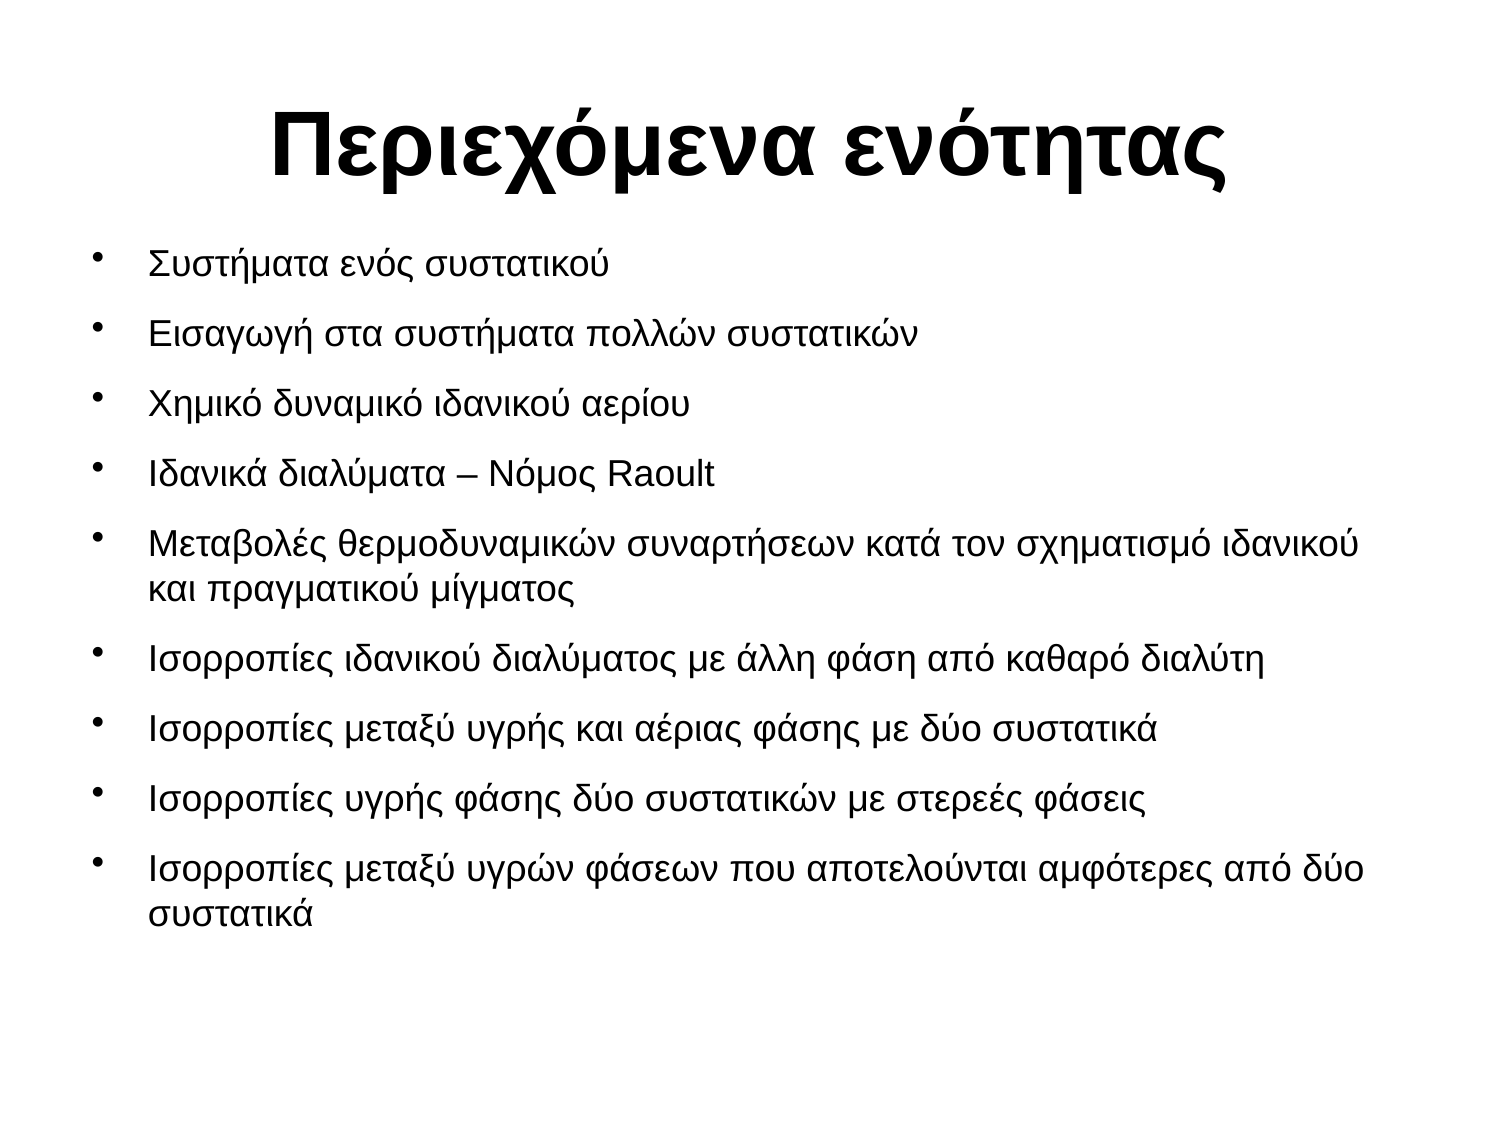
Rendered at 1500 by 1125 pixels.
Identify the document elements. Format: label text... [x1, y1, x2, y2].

title Περιεχόμενα ενότητας [74, 44, 1426, 233]
list Συστήματα ενός συστατικού Εισαγωγή στα συστήματα πολλών συστατικών Χημικό δυναμικό ιδανικού αερίου Ιδανικά διαλύματα – Νόμος Raoult Μεταβολές θερμοδυναμικών συναρτήσεων κατά τον σχηματισμό ιδανικού και πραγματικού μίγματος Ισορροπίες ιδανικού διαλύματος με άλλη φάση από καθαρό διαλύτη Ισορροπίες μεταξύ υγρής και αέριας φάσης με δύο συστατικά Ισορροπίες υγρής φάσης δύο συστατικών με στερεές φάσεις Ισορροπίες μεταξύ υγρών φάσεων που αποτελούνται αμφότερες από δύο συστατικά [76, 231, 1427, 975]
